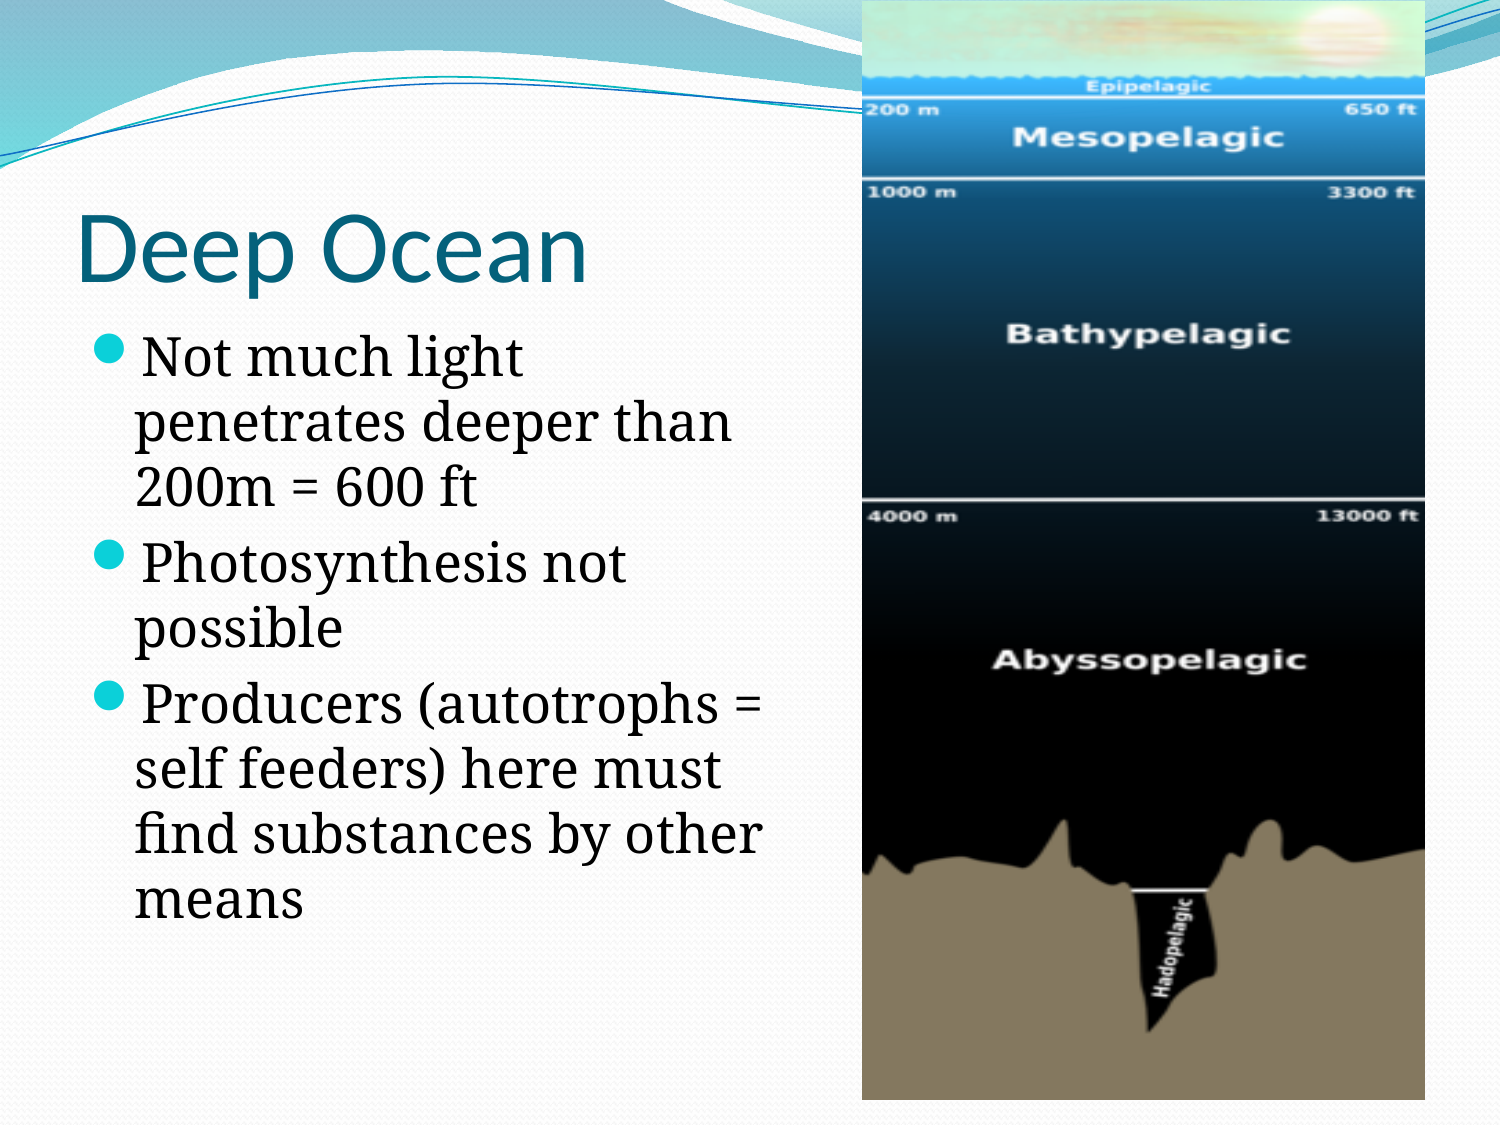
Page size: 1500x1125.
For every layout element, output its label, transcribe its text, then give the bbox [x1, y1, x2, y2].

title Deep Ocean [75, 115, 855, 303]
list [862, 1, 1426, 1100]
list Not much light penetrates deeper than 200m = 600 ft Photosynthesis not possible Producers (autotrophs = self feeders) here must find substances by other means [75, 314, 825, 1100]
